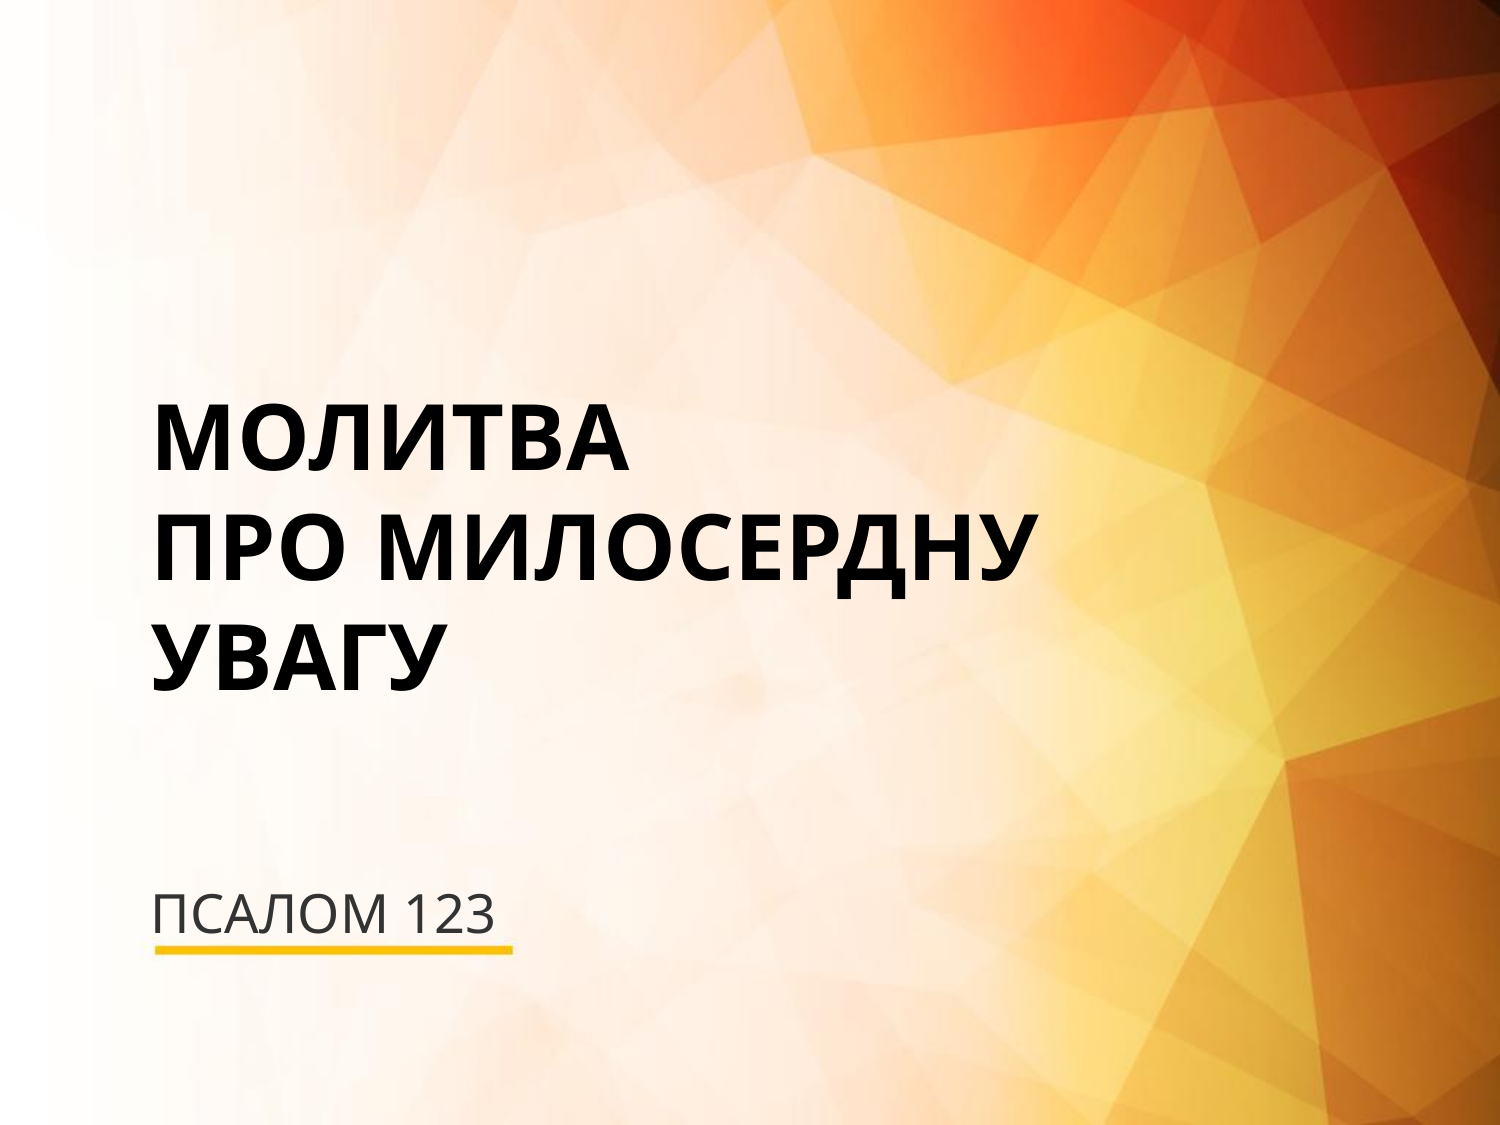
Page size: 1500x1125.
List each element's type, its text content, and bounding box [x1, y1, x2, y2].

picture [0, 0, 1500, 1125]
text_box МОЛИТВА ПРО МИЛОСЕРДНУ УВАГУ [135, 314, 1199, 717]
title ПСАЛОМ 123 [135, 869, 585, 953]
